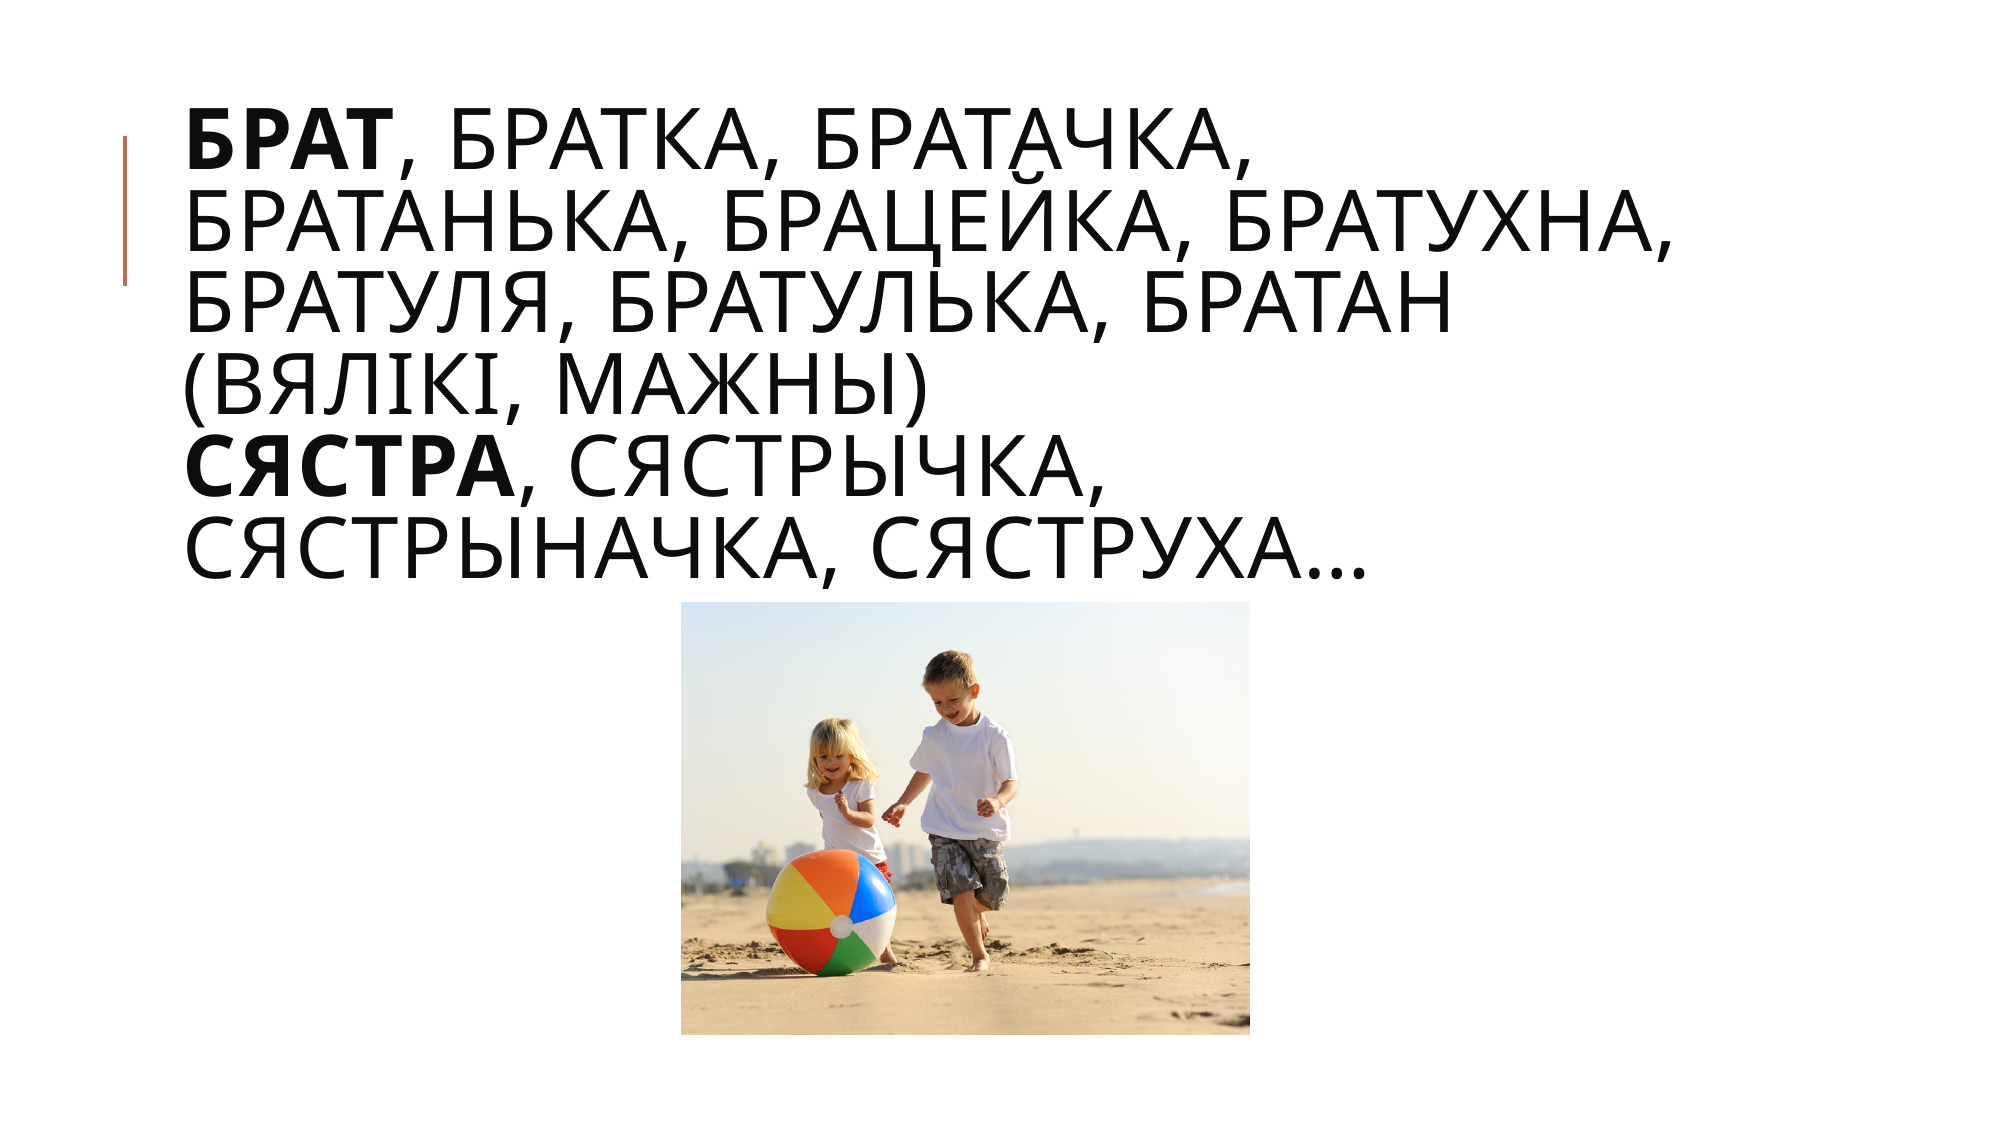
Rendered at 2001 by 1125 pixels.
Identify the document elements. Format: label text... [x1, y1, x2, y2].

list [680, 602, 1250, 1036]
title Брат, братка, братачка, братанька, брацейка, братухна, братуля, братулька, братан (вялiкi, мажны) Сястра, сястрычка, сястрыначка, сяструха… [168, 96, 1763, 603]
